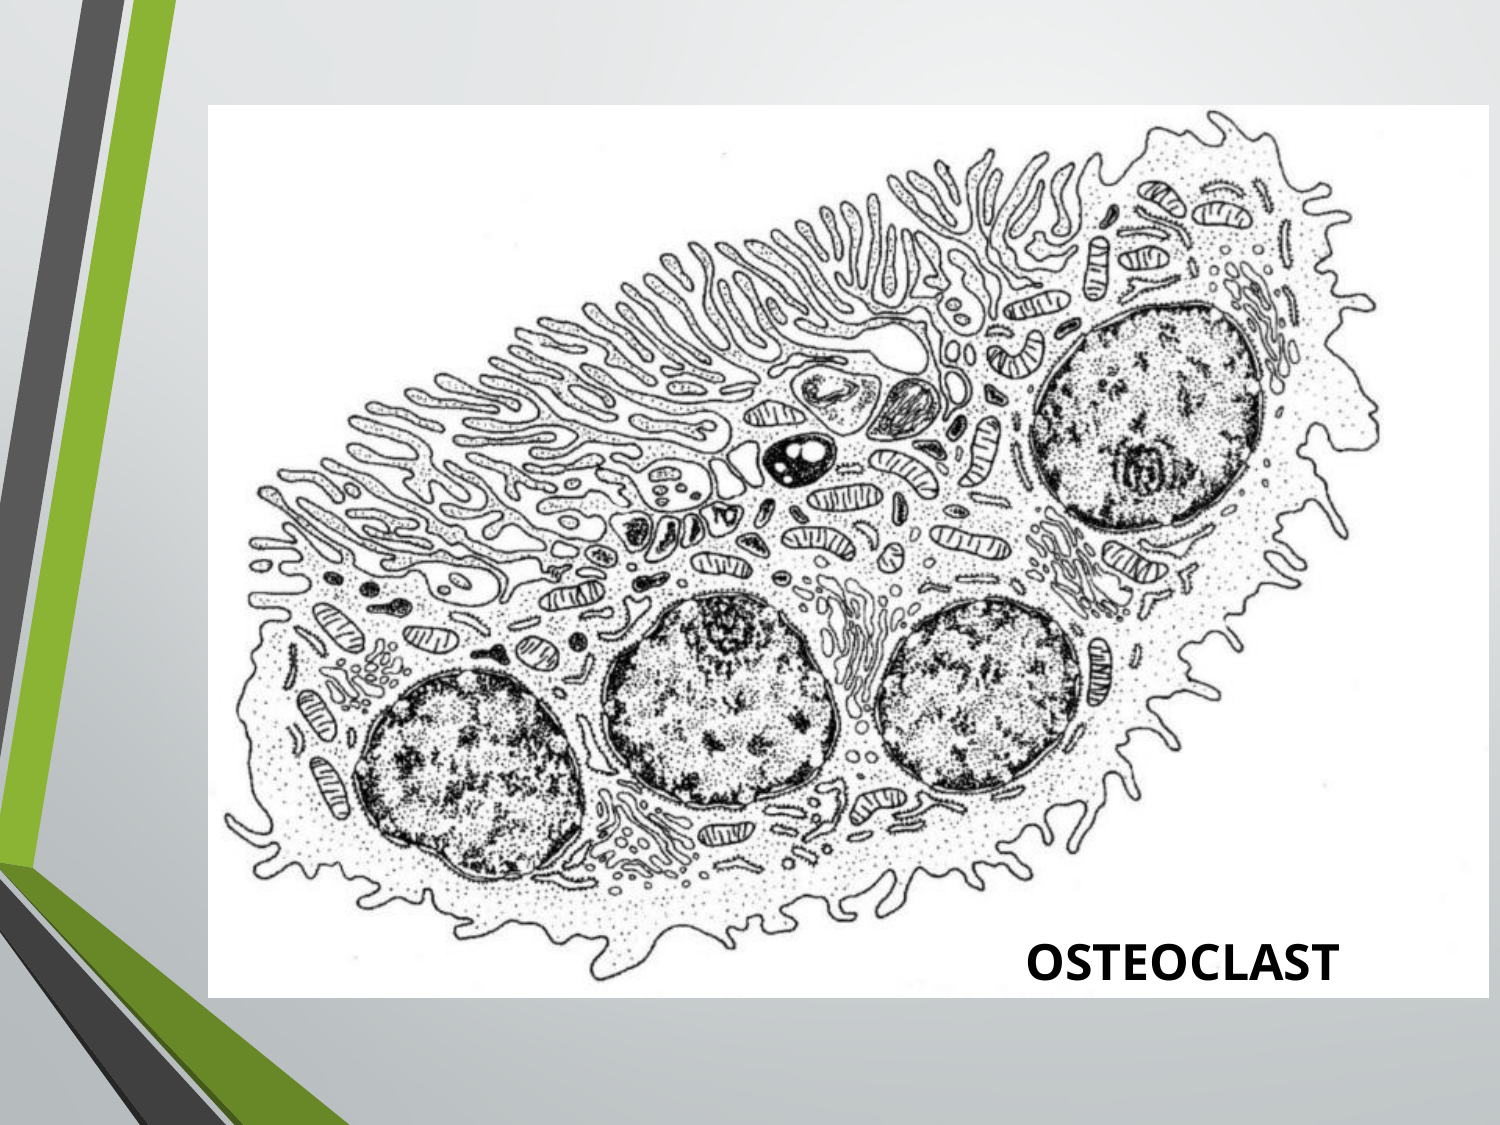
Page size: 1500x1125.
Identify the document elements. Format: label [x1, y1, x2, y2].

picture [208, 104, 1489, 998]
